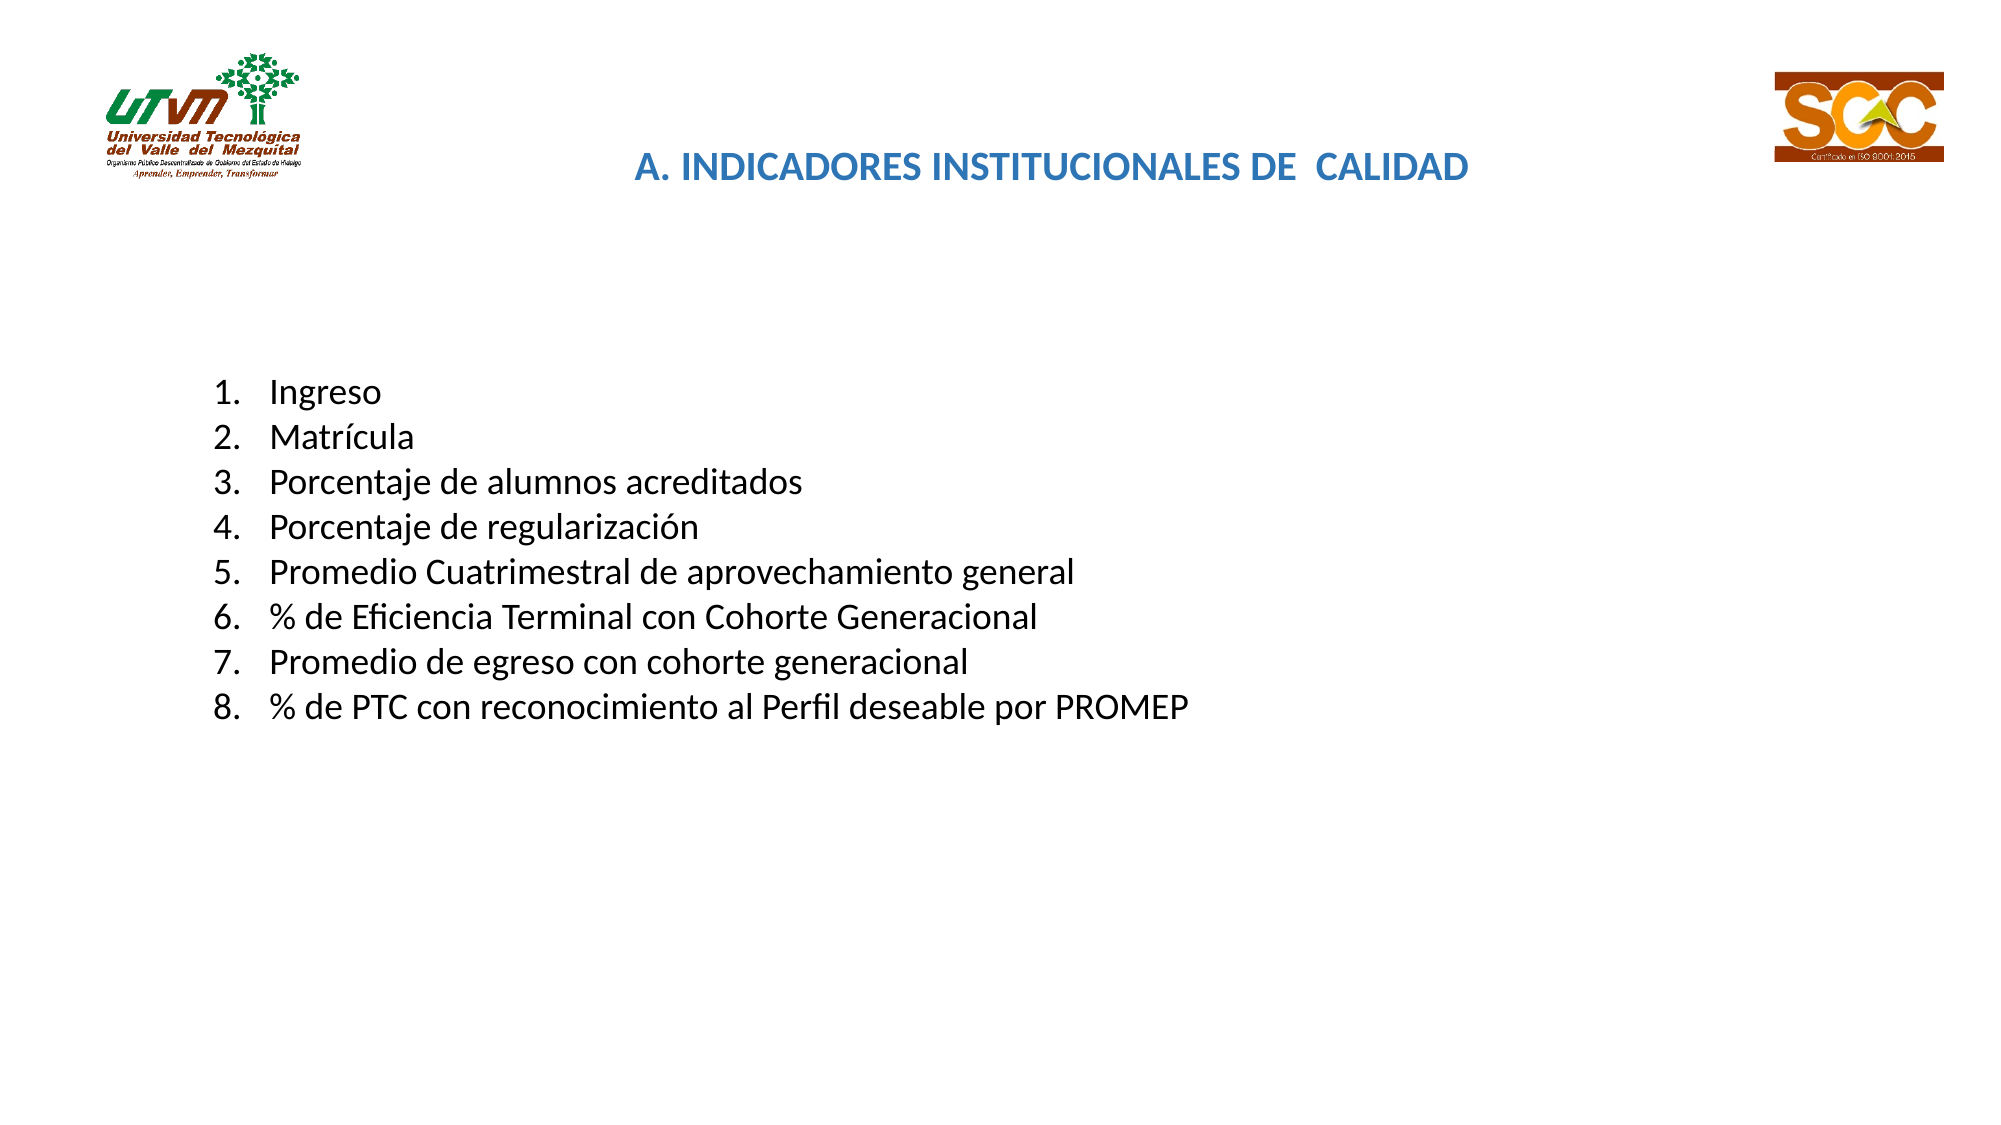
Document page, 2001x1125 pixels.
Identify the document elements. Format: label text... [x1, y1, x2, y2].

picture [1774, 71, 1944, 162]
text_box Ingreso Matrícula Porcentaje de alumnos acreditados Porcentaje de regularización Promedio Cuatrimestral de aprovechamiento general % de Eficiencia Terminal con Cohorte Generacional Promedio de egreso con cohorte generacional % de PTC con reconocimiento al Perfil deseable por PROMEP [198, 359, 1791, 960]
picture [57, 35, 340, 198]
text_box A. INDICADORES INSTITUCIONALES DE CALIDAD [611, 131, 1502, 196]
